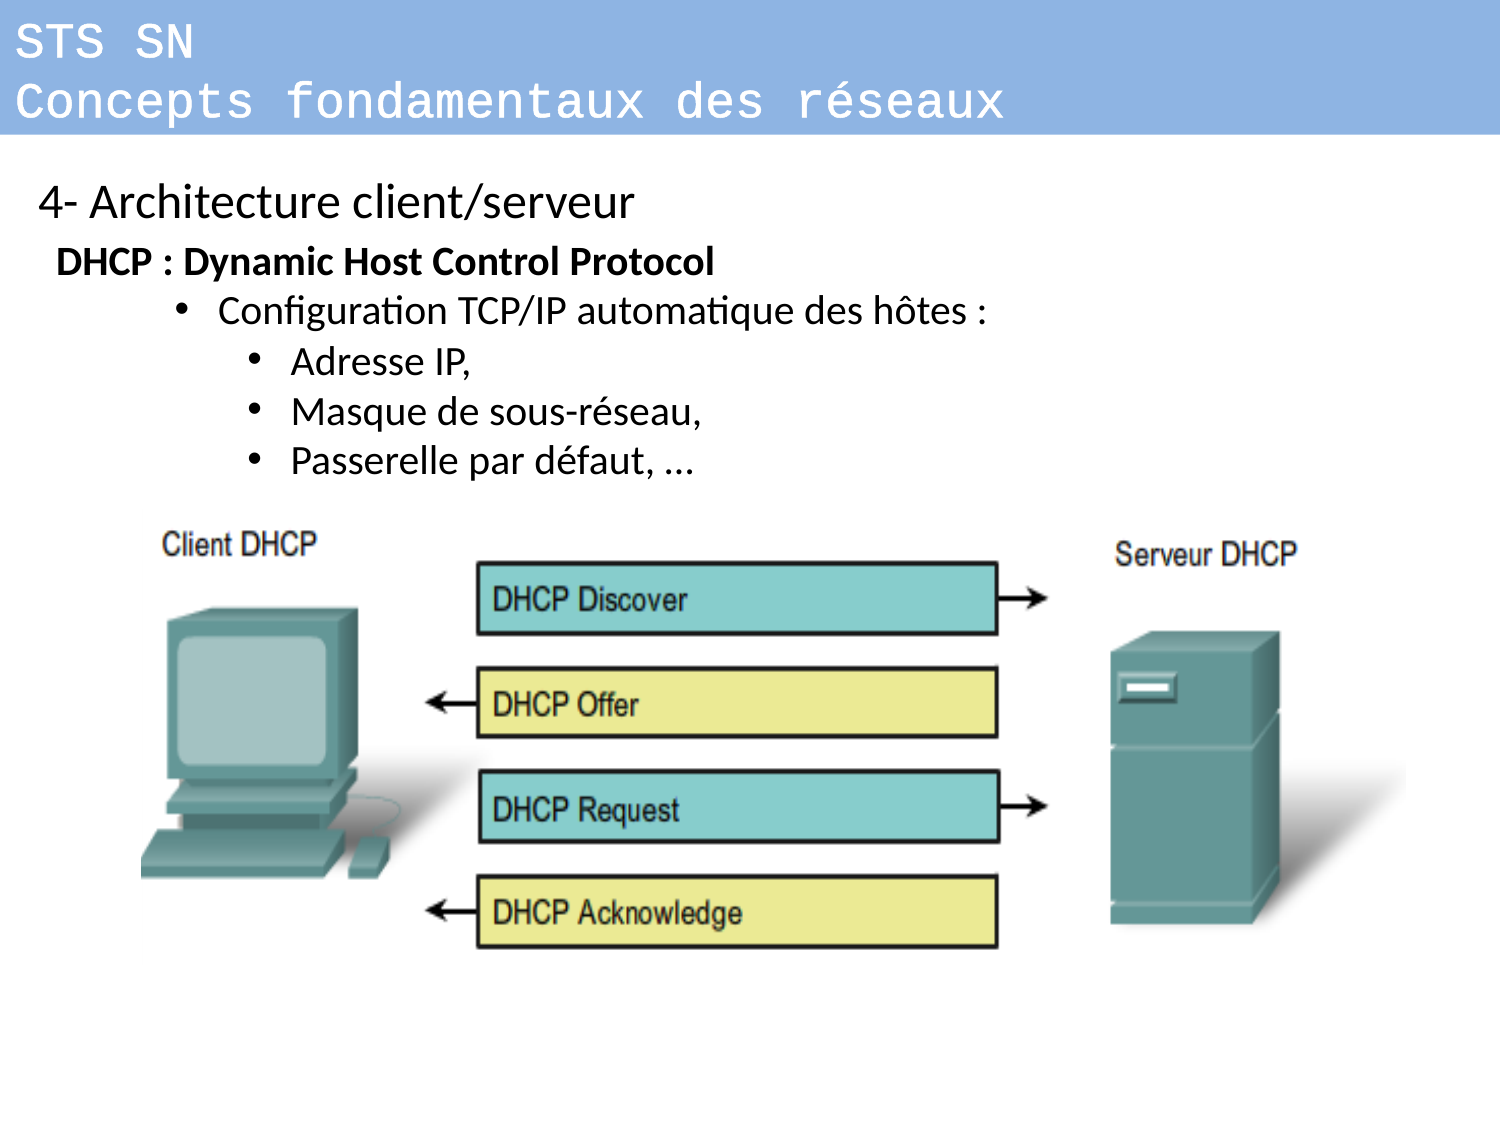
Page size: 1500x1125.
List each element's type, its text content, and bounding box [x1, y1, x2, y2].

picture [141, 509, 1406, 965]
text_box DHCP : Dynamic Host Control Protocol Configuration TCP/IP automatique des hôtes : Adresse IP, Masque de sous-réseau, Passerelle par défaut, … [41, 225, 1447, 491]
text_box [0, 0, 1500, 75]
text_box 4- Architecture client/serveur [23, 160, 652, 296]
text_box STS SN Concepts fondamentaux des réseaux [0, 75, 1500, 135]
